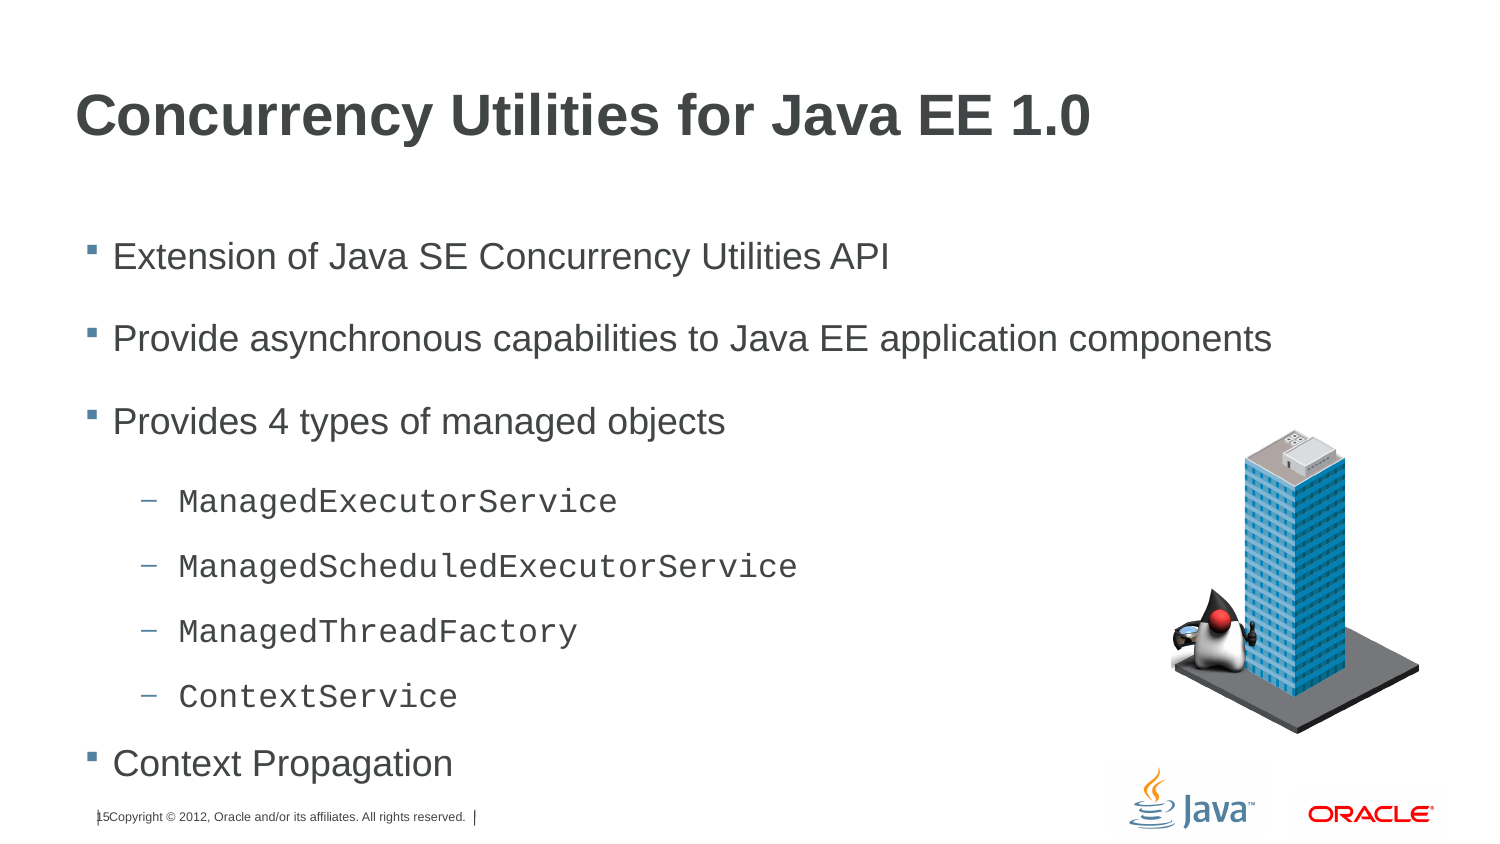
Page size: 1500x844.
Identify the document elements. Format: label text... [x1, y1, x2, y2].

list Extension of Java SE Concurrency Utilities API Provide asynchronous capabilities to Java EE application components Provides 4 types of managed objects ManagedExecutorService ManagedScheduledExecutorService ManagedThreadFactory ContextService Context Propagation [75, 231, 1425, 734]
title Concurrency Utilities for Java EE 1.0 [75, 78, 1425, 149]
picture [1293, 790, 1445, 838]
picture [1109, 762, 1266, 834]
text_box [1171, 428, 1419, 734]
